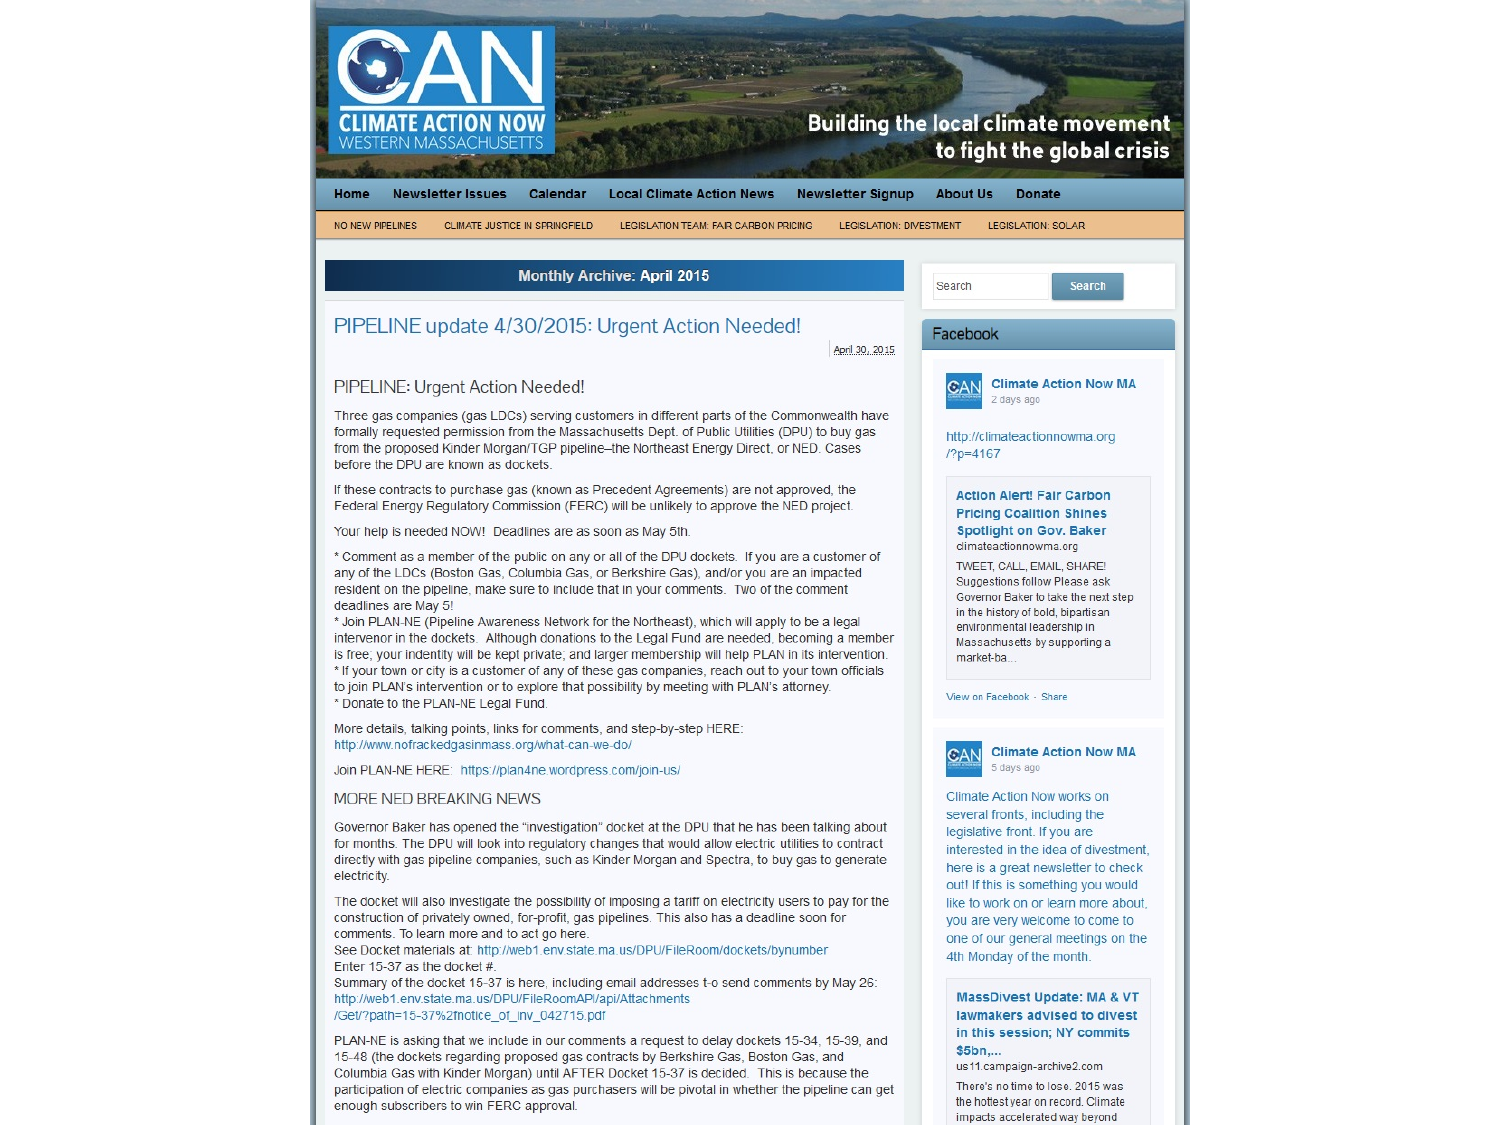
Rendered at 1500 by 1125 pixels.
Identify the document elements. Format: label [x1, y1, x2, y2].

picture [310, 0, 1190, 1125]
